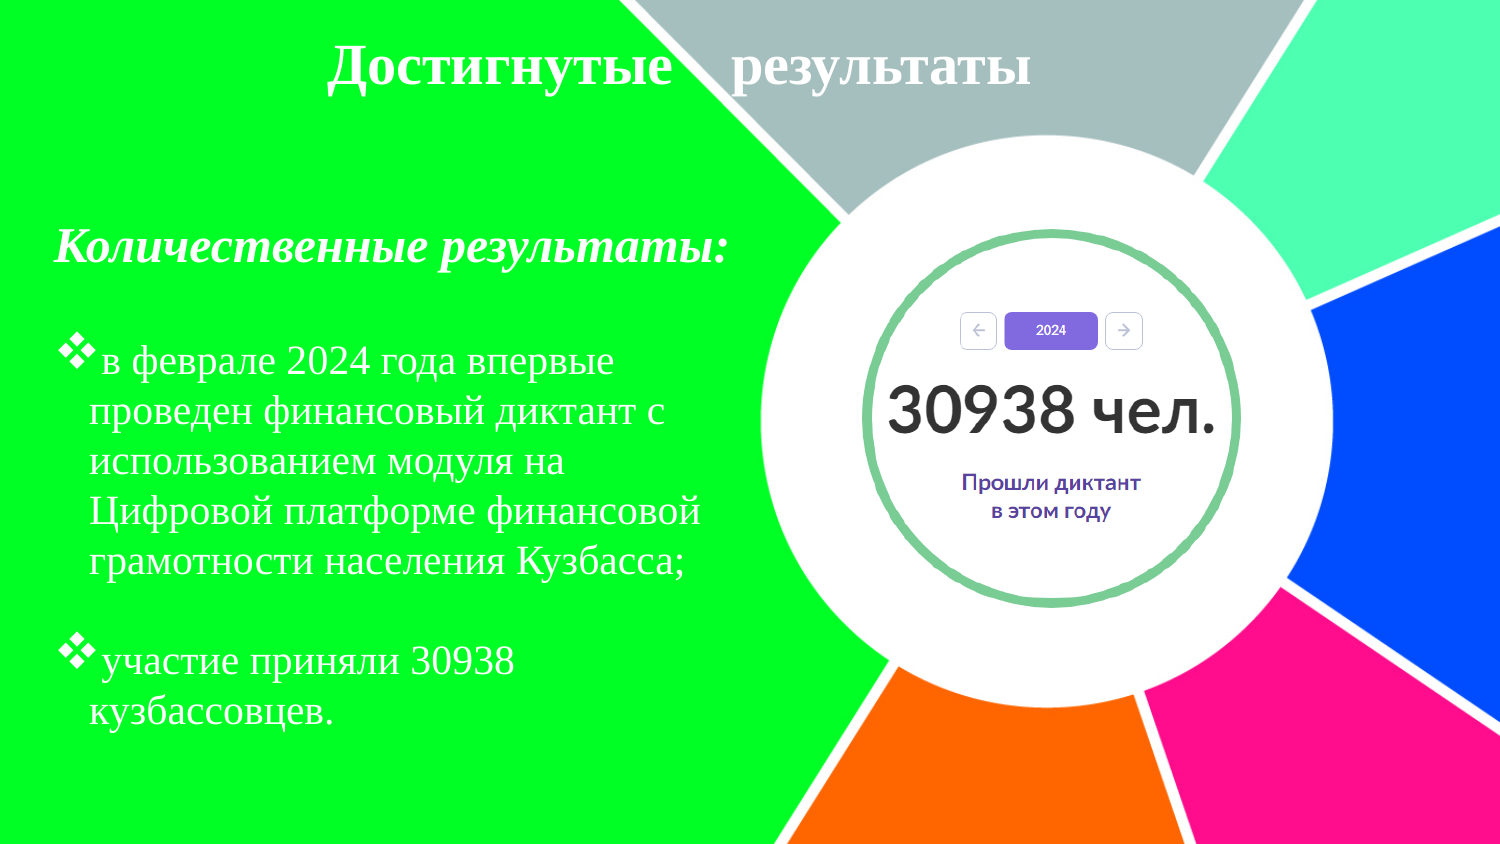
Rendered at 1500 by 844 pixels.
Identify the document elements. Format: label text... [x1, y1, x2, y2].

title Достигнутые результаты [273, 26, 1086, 132]
list Количественные результаты: в феврале 2024 года впервые проведен финансовый диктант с использованием модуля на Цифровой платформе финансовой грамотности населения Кузбасса; участие приняли 30938 кузбассовцев. [53, 211, 749, 764]
picture [0, 0, 1500, 844]
